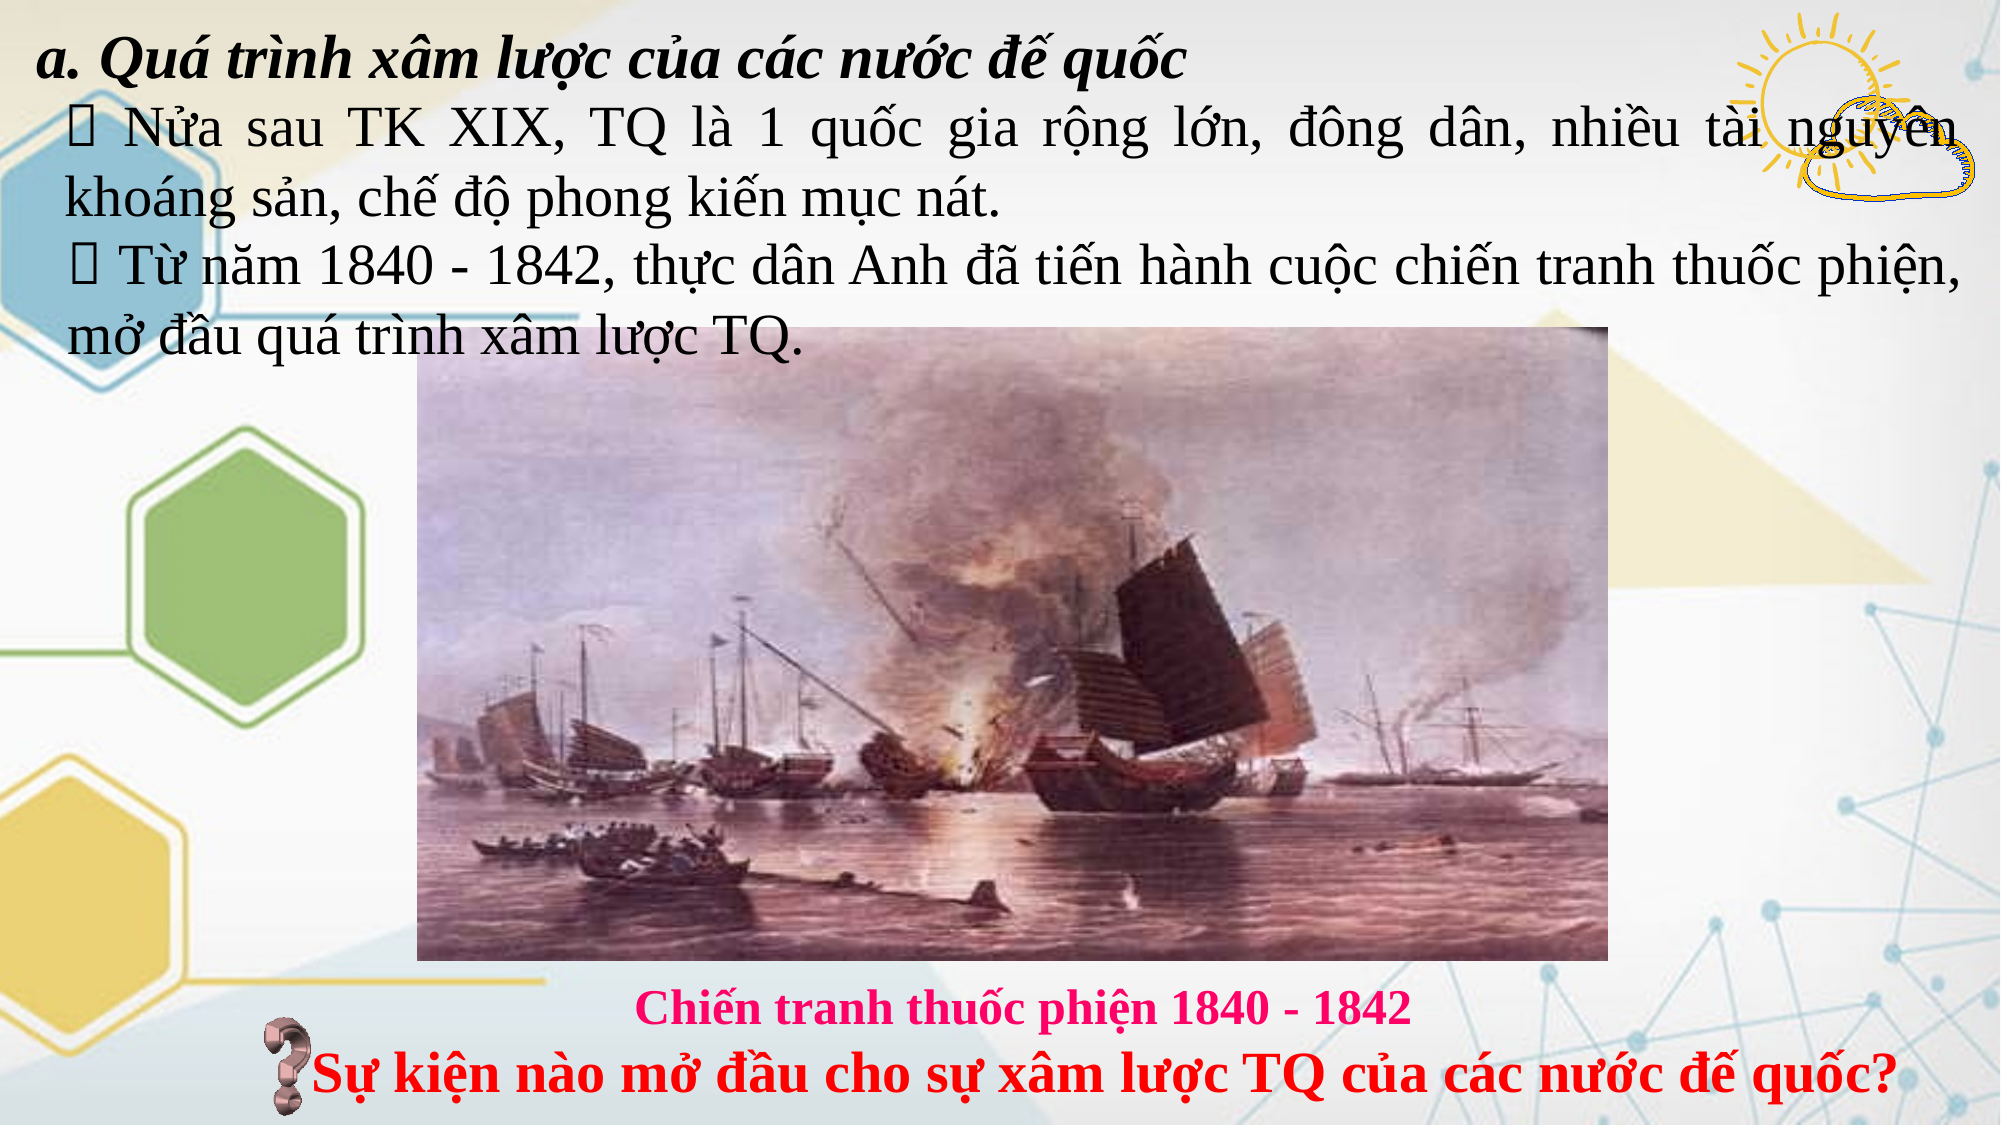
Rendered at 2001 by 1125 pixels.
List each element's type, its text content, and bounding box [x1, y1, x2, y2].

text_box  Nửa sau TK XIX, TQ là 1 quốc gia rộng lớn, đông dân, nhiều tài nguyên khoáng sản, chế độ phong kiến mục nát. [50, 99, 1975, 236]
text_box  Từ năm 1840 - 1842, thực dân Anh đã tiến hành cuộc chiến tranh thuốc phiện, mở đầu quá trình xâm lược TQ. [53, 218, 1979, 374]
picture [0, 0, 2001, 1125]
text_box Sự kiện nào mở đầu cho sự xâm lược TQ của các nước đế quốc? [340, 1026, 1942, 1112]
text_box a. Quá trình xâm lược của các nước đế quốc [21, 9, 1975, 99]
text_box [417, 327, 1608, 1027]
